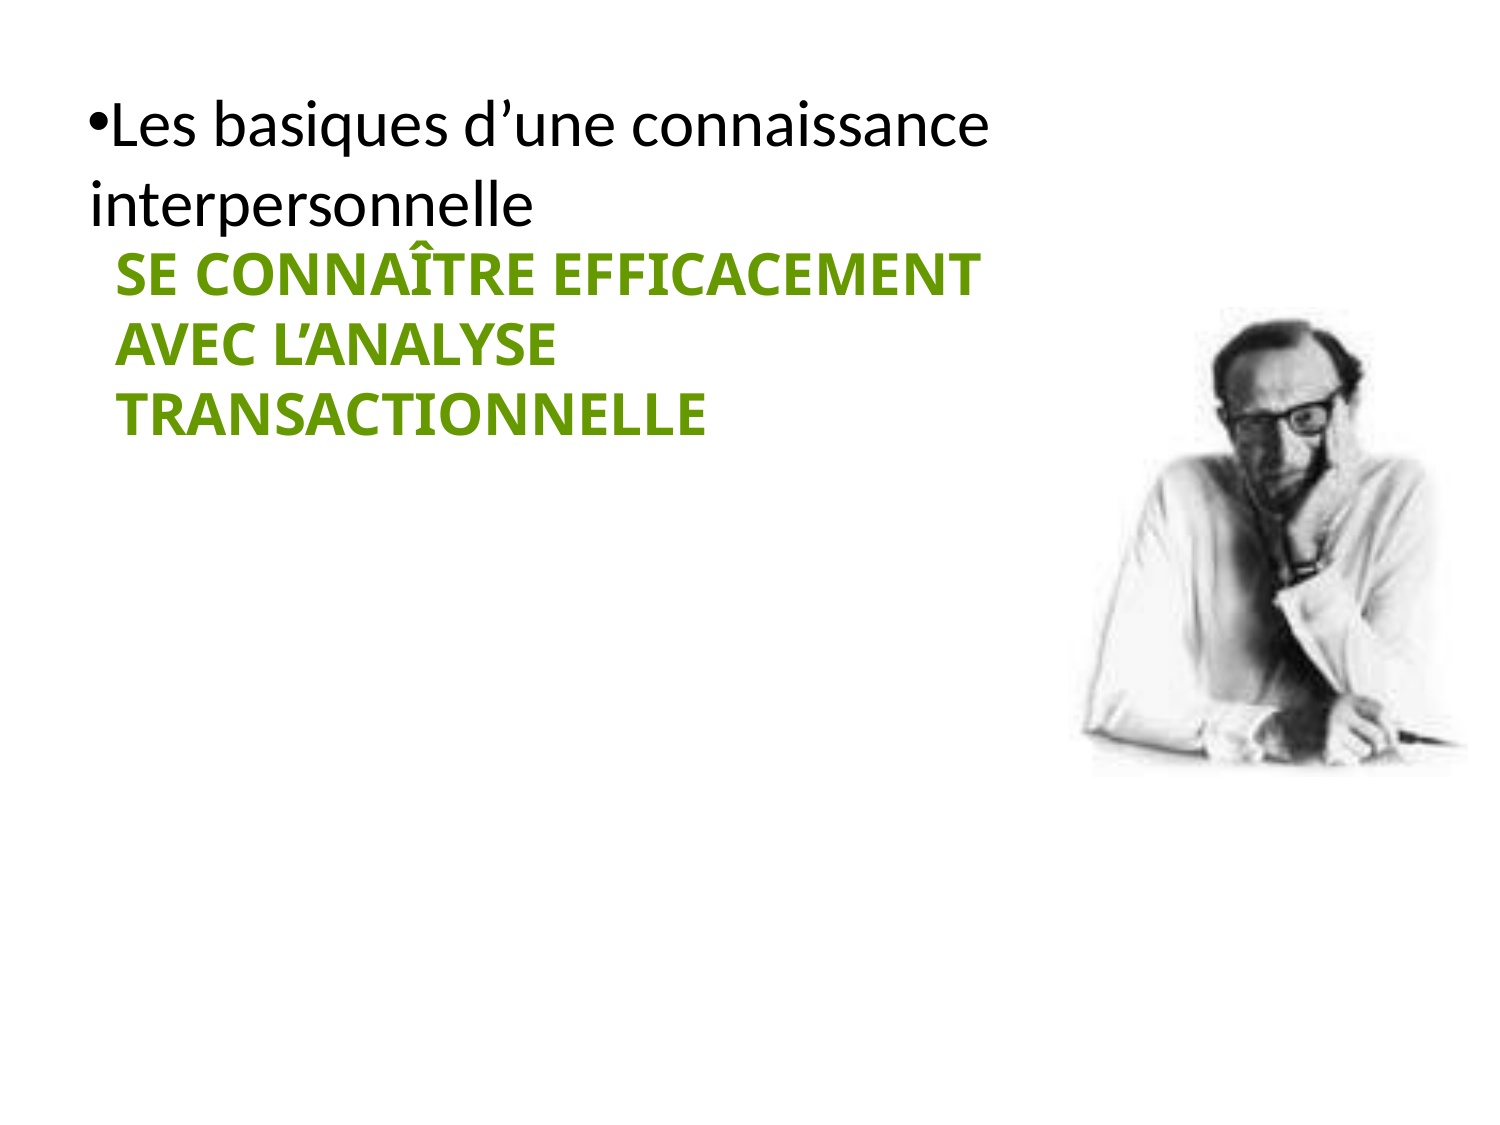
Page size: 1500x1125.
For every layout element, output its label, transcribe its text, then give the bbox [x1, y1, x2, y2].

list Les basiques d’une connaissance interpersonnelle [87, 77, 1438, 718]
text_box [1068, 307, 1468, 777]
